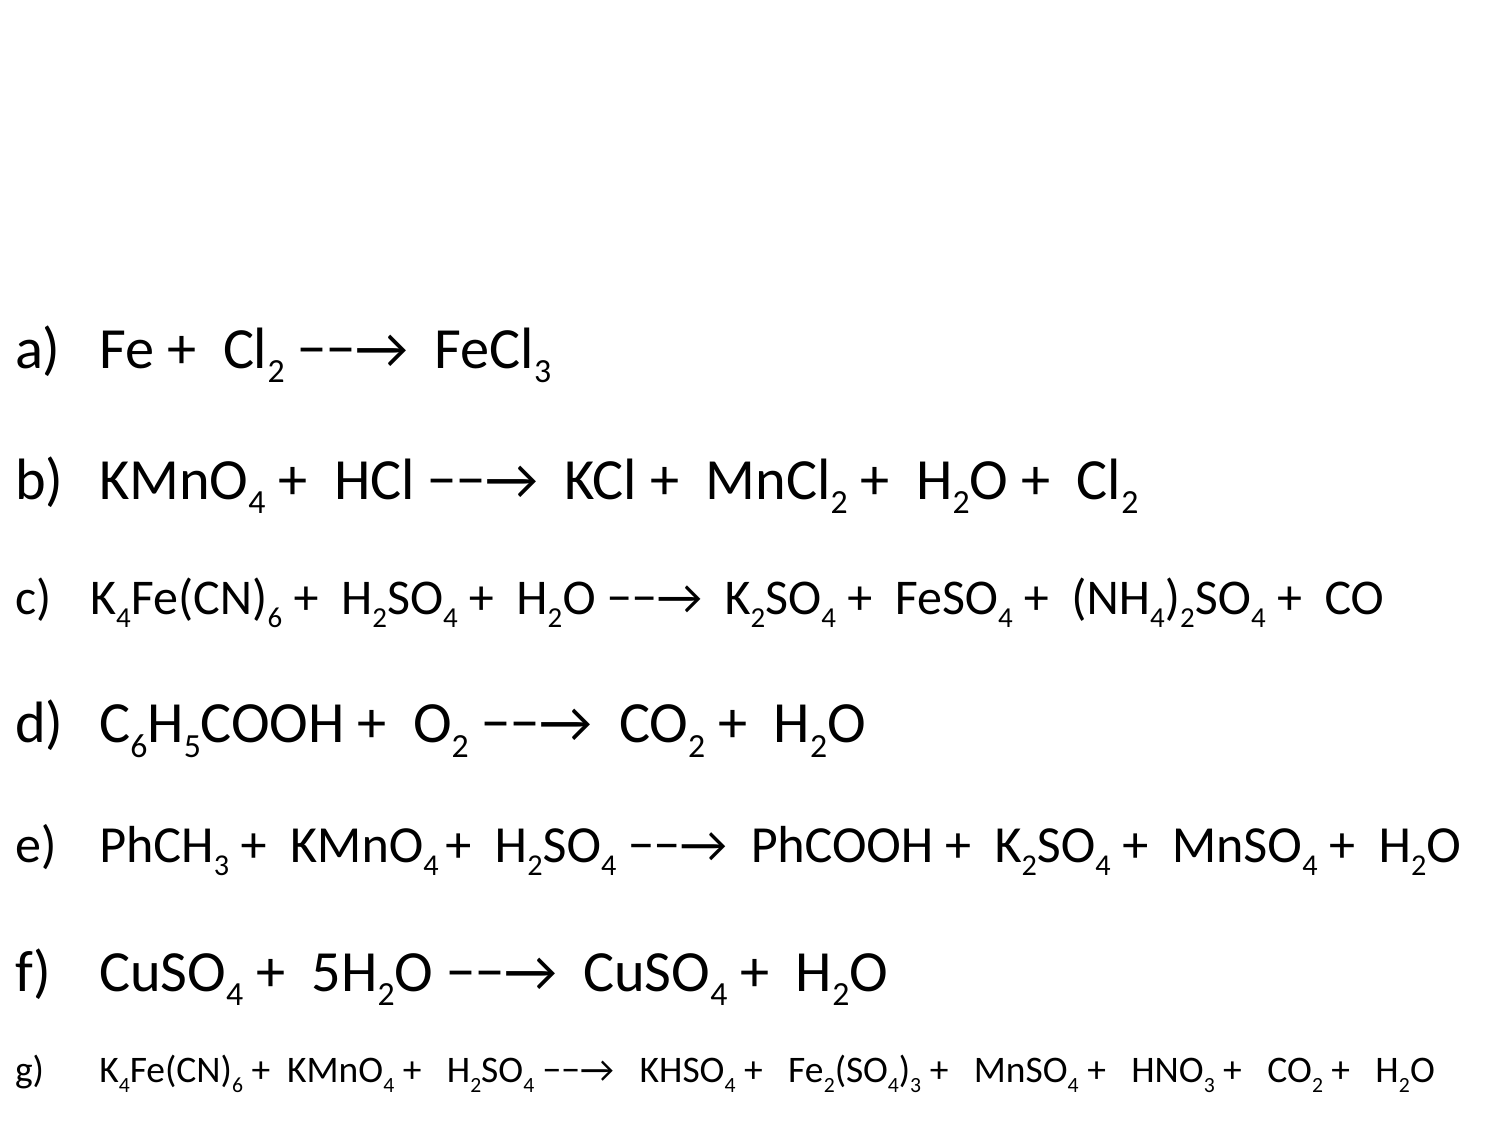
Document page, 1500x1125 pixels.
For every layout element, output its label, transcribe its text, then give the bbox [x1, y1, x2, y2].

list Fe + Cl2 −−→ FeCl3 KMnO4 + HCl −−→ KCl + MnCl2 + H2O + Cl2 K4Fe(CN)6 + H2SO4 + H2O −−→ K2SO4 + FeSO4 + (NH4)2SO4 + CO C6H5COOH + O2 −−→ CO2 + H2O PhCH3 + KMnO4 + H2SO4 −−→ PhCOOH + K2SO4 + MnSO4 + H2O CuSO4 + 5H2O −−→ CuSO4 + H2O K4Fe(CN)6 + KMnO4 + H2SO4 −−→ KHSO4 + Fe2(SO4)3 + MnSO4 + HNO3 + CO2 + H2O [0, 262, 1500, 1005]
